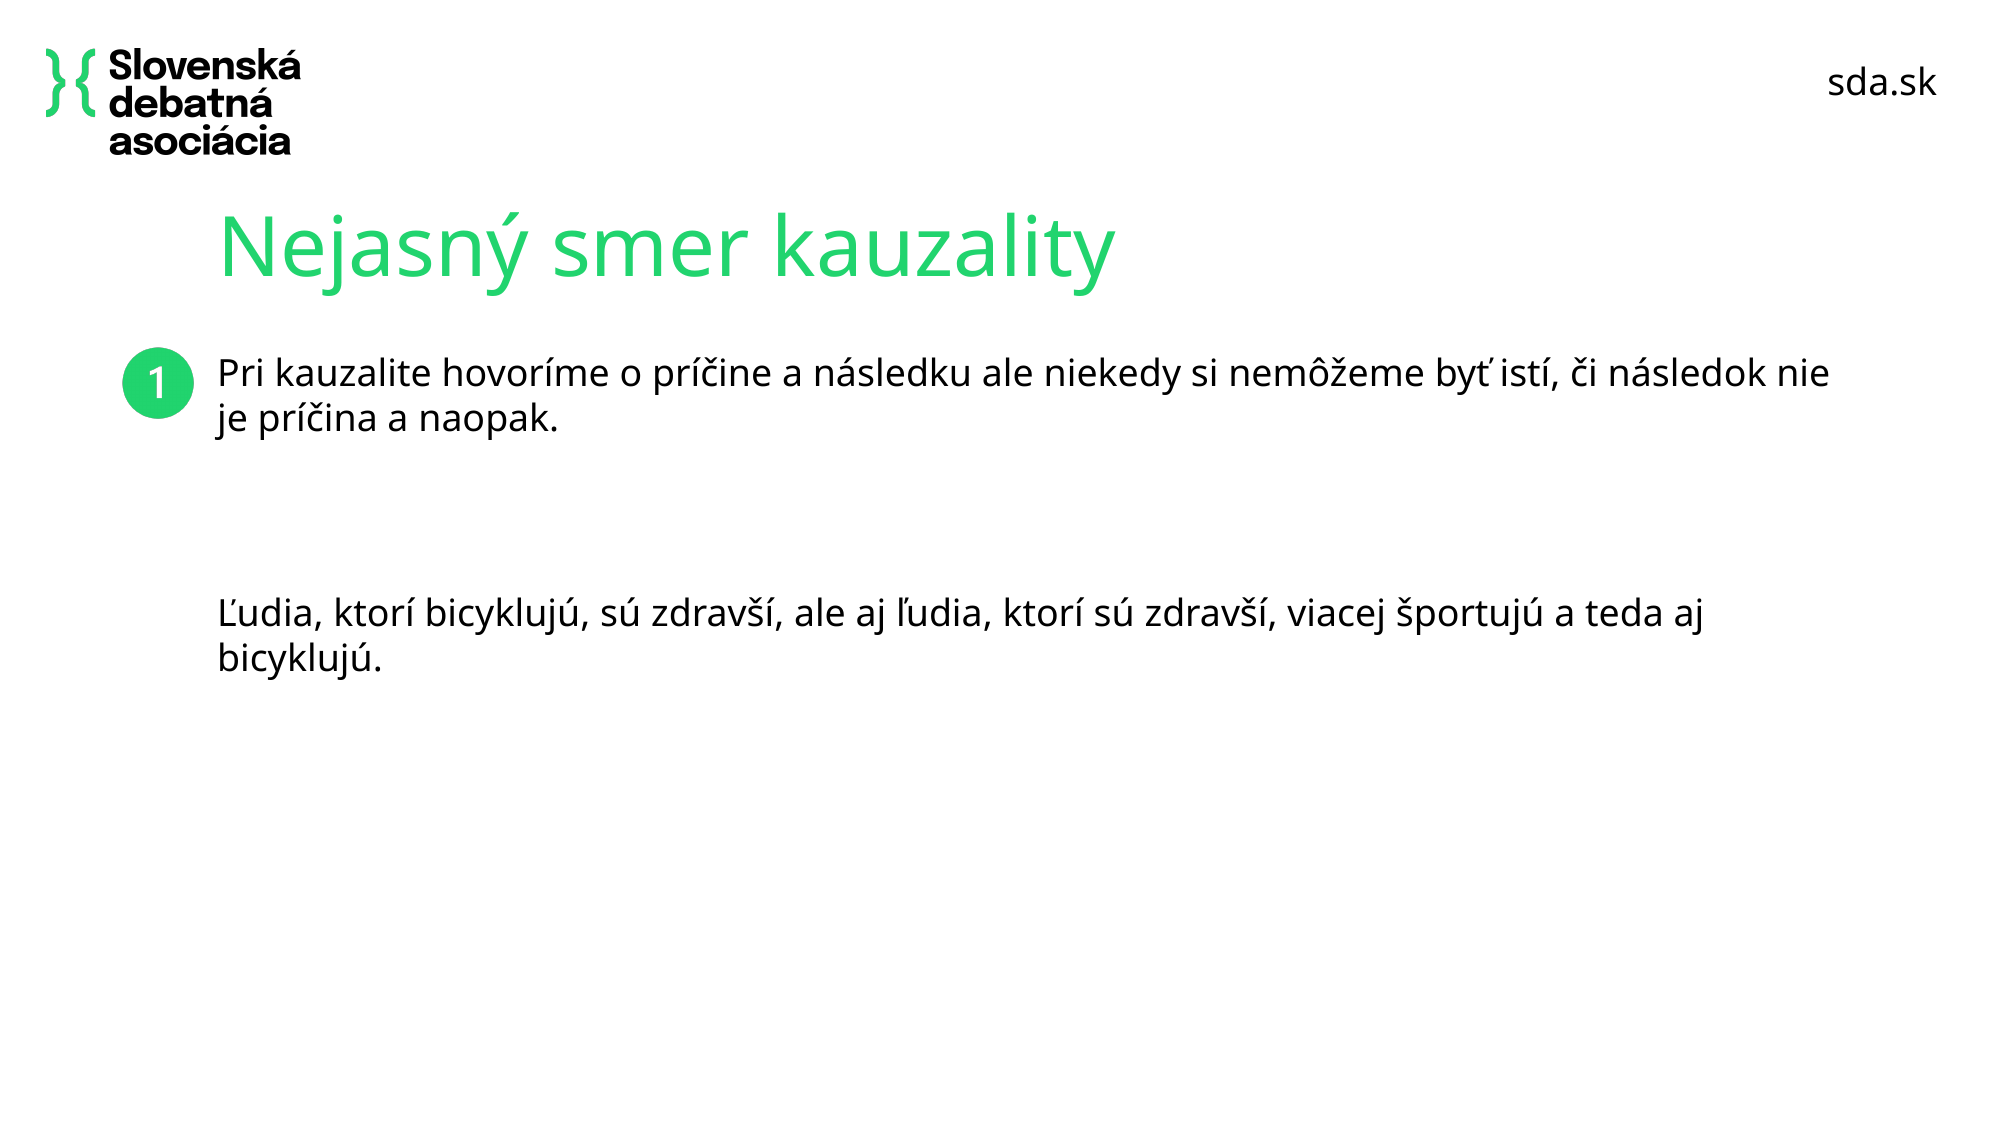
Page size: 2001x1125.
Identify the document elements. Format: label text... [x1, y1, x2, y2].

text_box Ľudia, ktorí bicyklujú, sú zdravší, ale aj ľudia, ktorí sú zdravší, viacej športujú a teda aj bicyklujú. [202, 581, 1854, 687]
text_box sda.sk [1779, 50, 1952, 111]
title Nejasný smer kauzality [202, 186, 1928, 312]
picture [45, 48, 301, 155]
text_box Pri kauzalite hovoríme o príčine a následku ale niekedy si nemôžeme byť istí, či následok nie je príčina a naopak. [202, 341, 1854, 447]
picture [113, 338, 203, 428]
